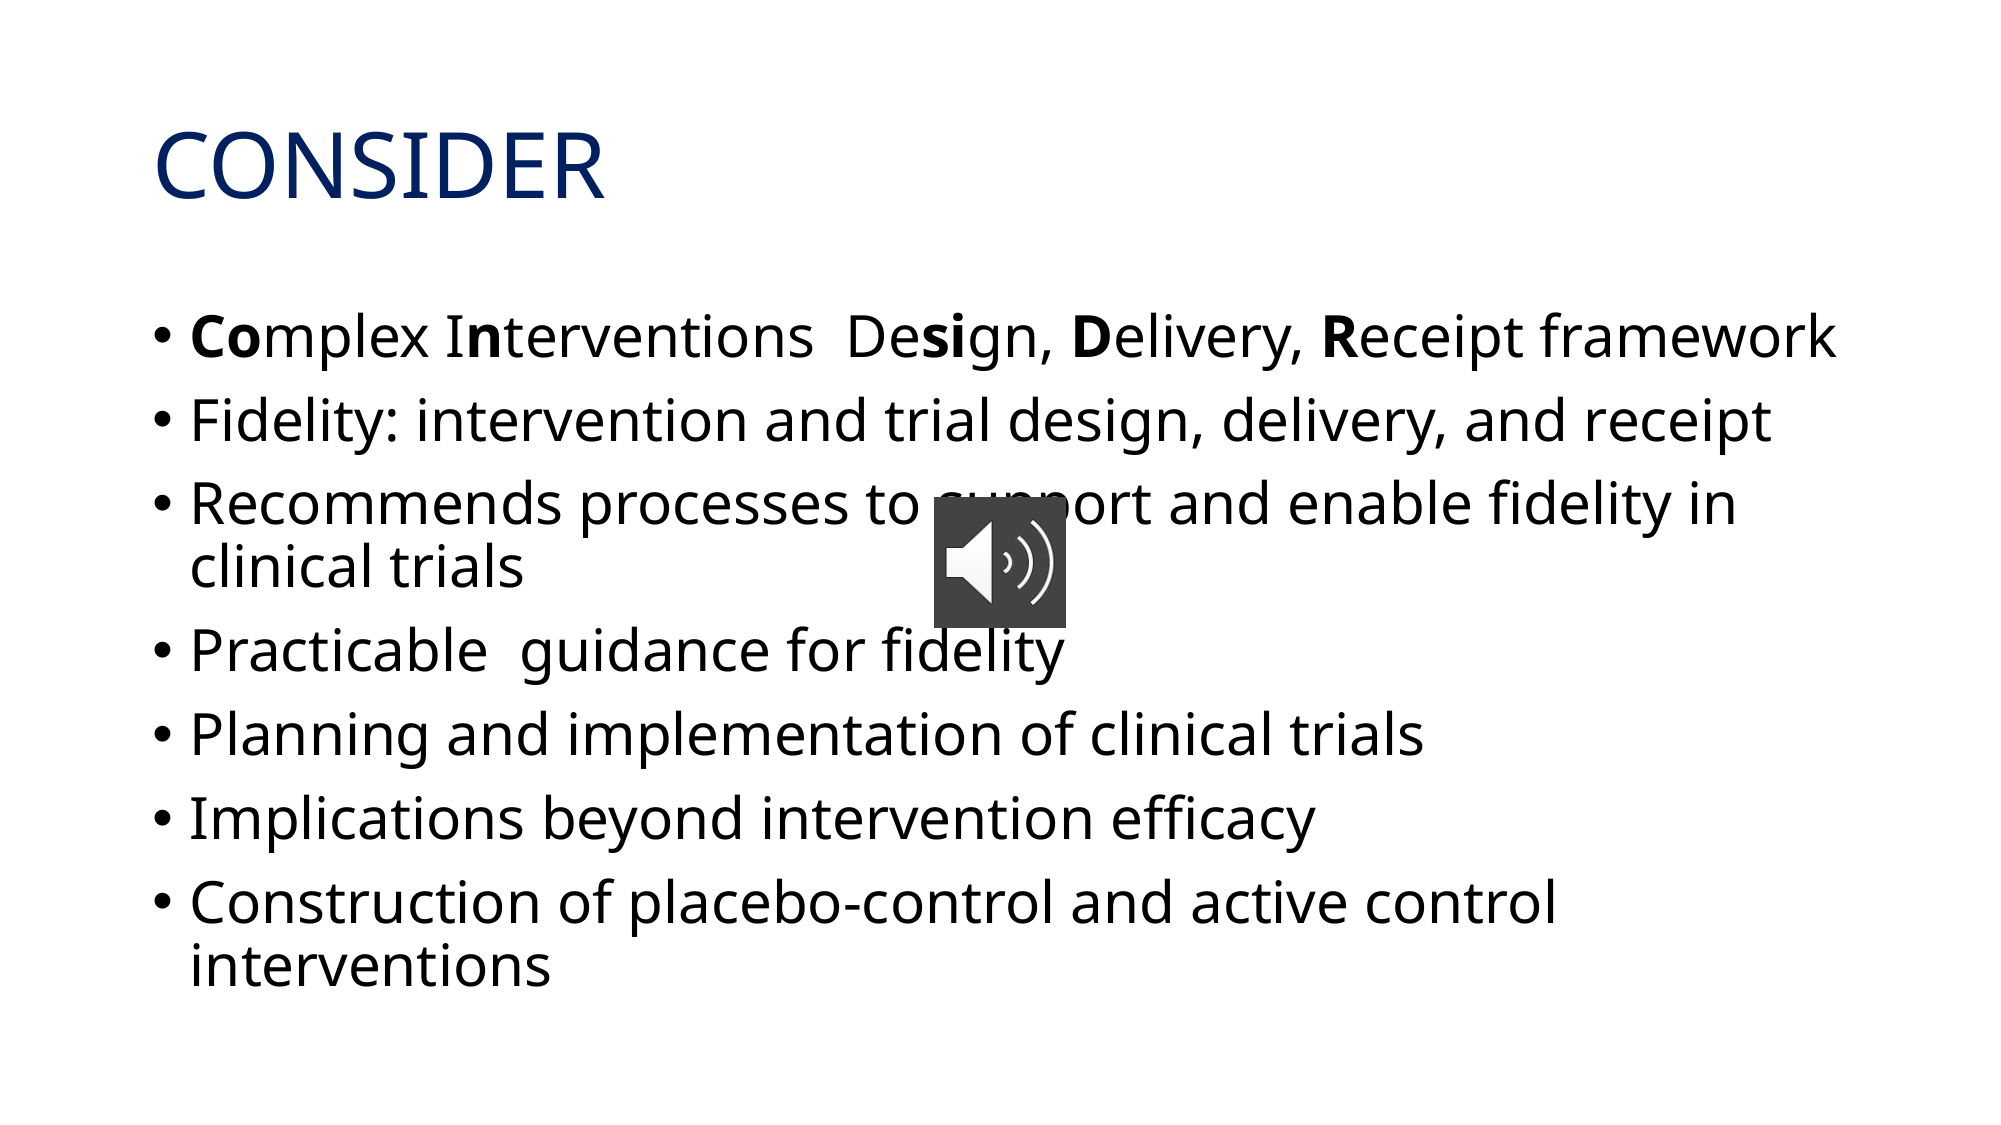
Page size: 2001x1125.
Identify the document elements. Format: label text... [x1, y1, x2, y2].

list Complex Interventions Design, Delivery, Receipt framework Fidelity: intervention and trial design, delivery, and receipt Recommends processes to support and enable fidelity in clinical trials Practicable guidance for fidelity Planning and implementation of clinical trials Implications beyond intervention efficacy Construction of placebo-control and active control interventions [137, 299, 1863, 1014]
title CONSIDER [137, 59, 1863, 278]
picture [933, 495, 1067, 630]
